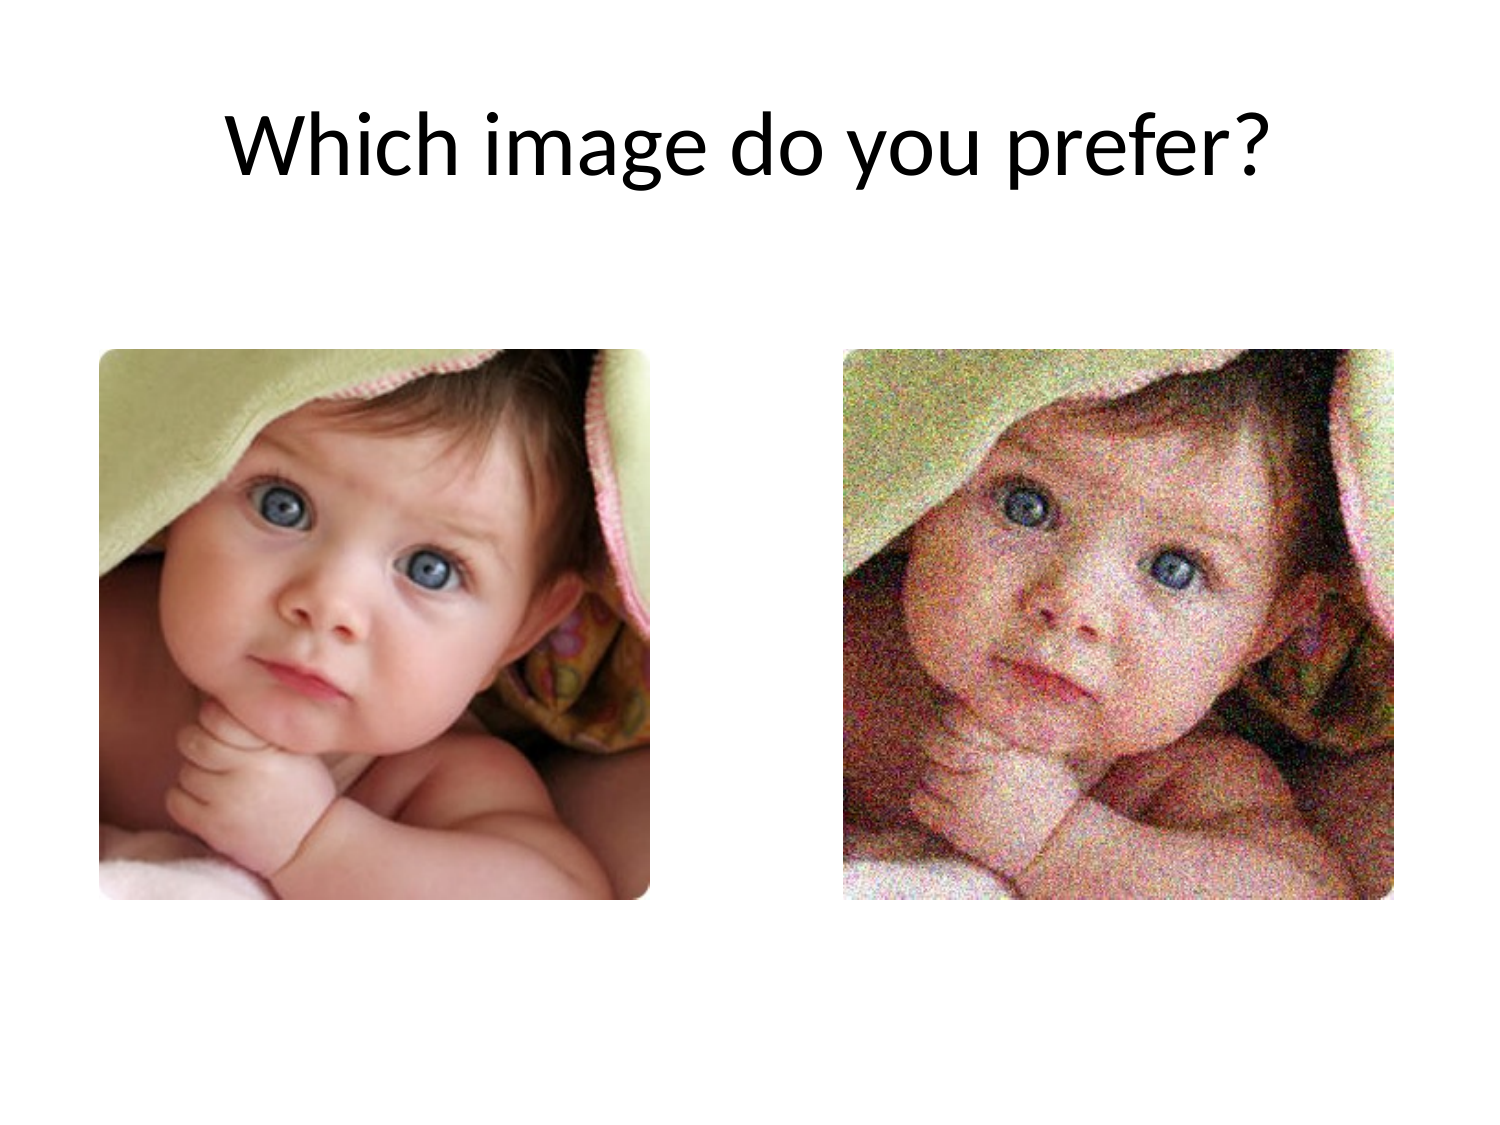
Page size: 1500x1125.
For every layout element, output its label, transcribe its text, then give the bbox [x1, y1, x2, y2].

picture [99, 349, 651, 901]
title Which image do you prefer? [75, 45, 1425, 233]
picture [843, 349, 1394, 901]
